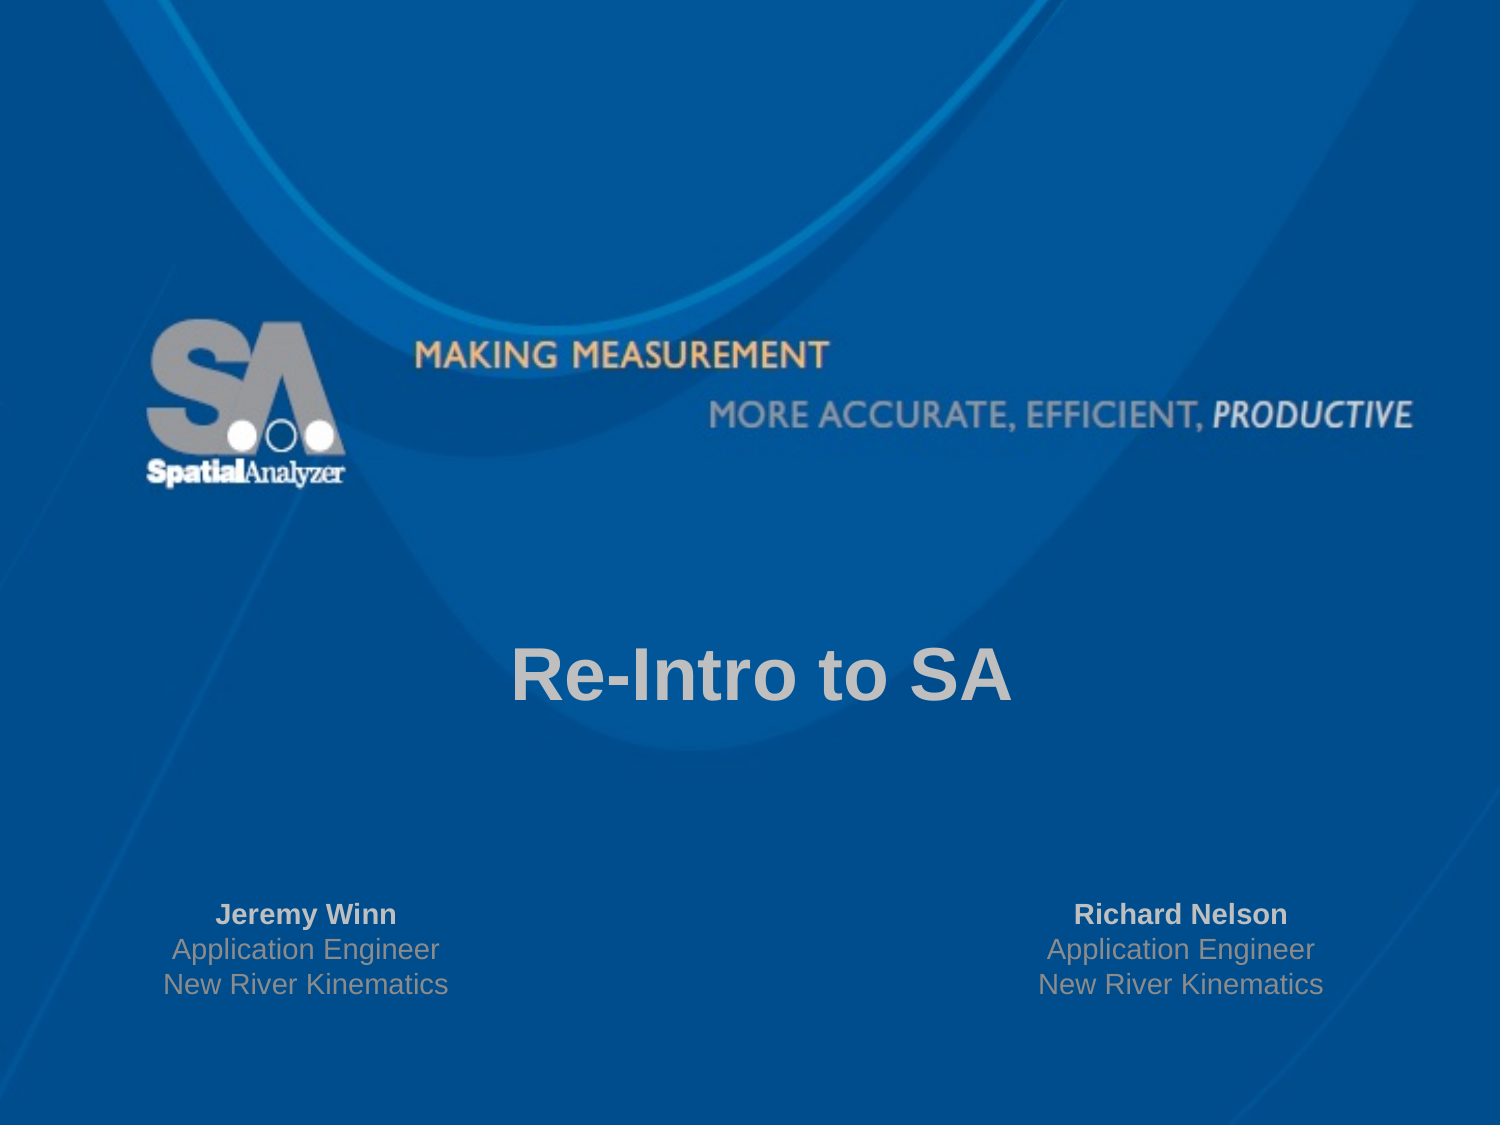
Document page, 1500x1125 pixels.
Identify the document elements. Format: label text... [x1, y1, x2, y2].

title Re-Intro to SA [125, 549, 1400, 792]
picture [0, 0, 1500, 1125]
subtitle Jeremy Winn Application Engineer New River Kinematics [50, 887, 563, 1013]
text_box Richard Nelson Application Engineer New River Kinematics [924, 887, 1438, 1013]
